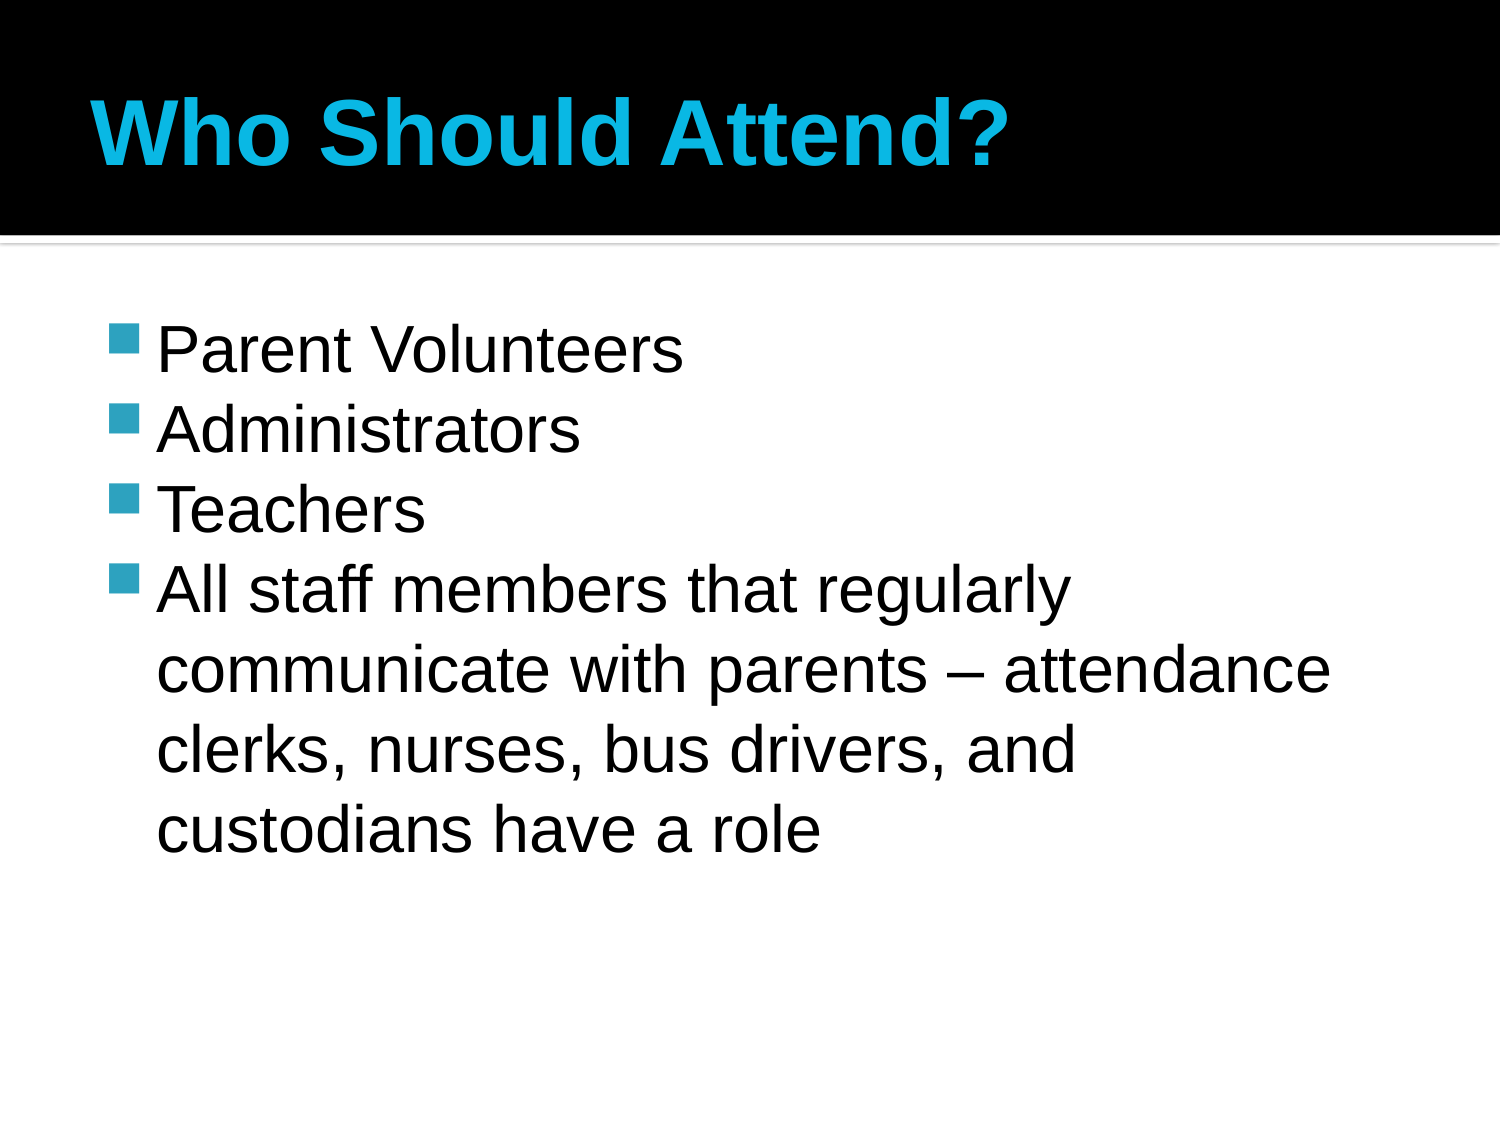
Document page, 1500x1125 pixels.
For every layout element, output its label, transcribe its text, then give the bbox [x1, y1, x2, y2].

list Parent Volunteers Administrators Teachers All staff members that regularly communicate with parents – attendance clerks, nurses, bus drivers, and custodians have a role [75, 291, 1425, 1050]
title Who Should Attend? [75, 25, 1425, 231]
